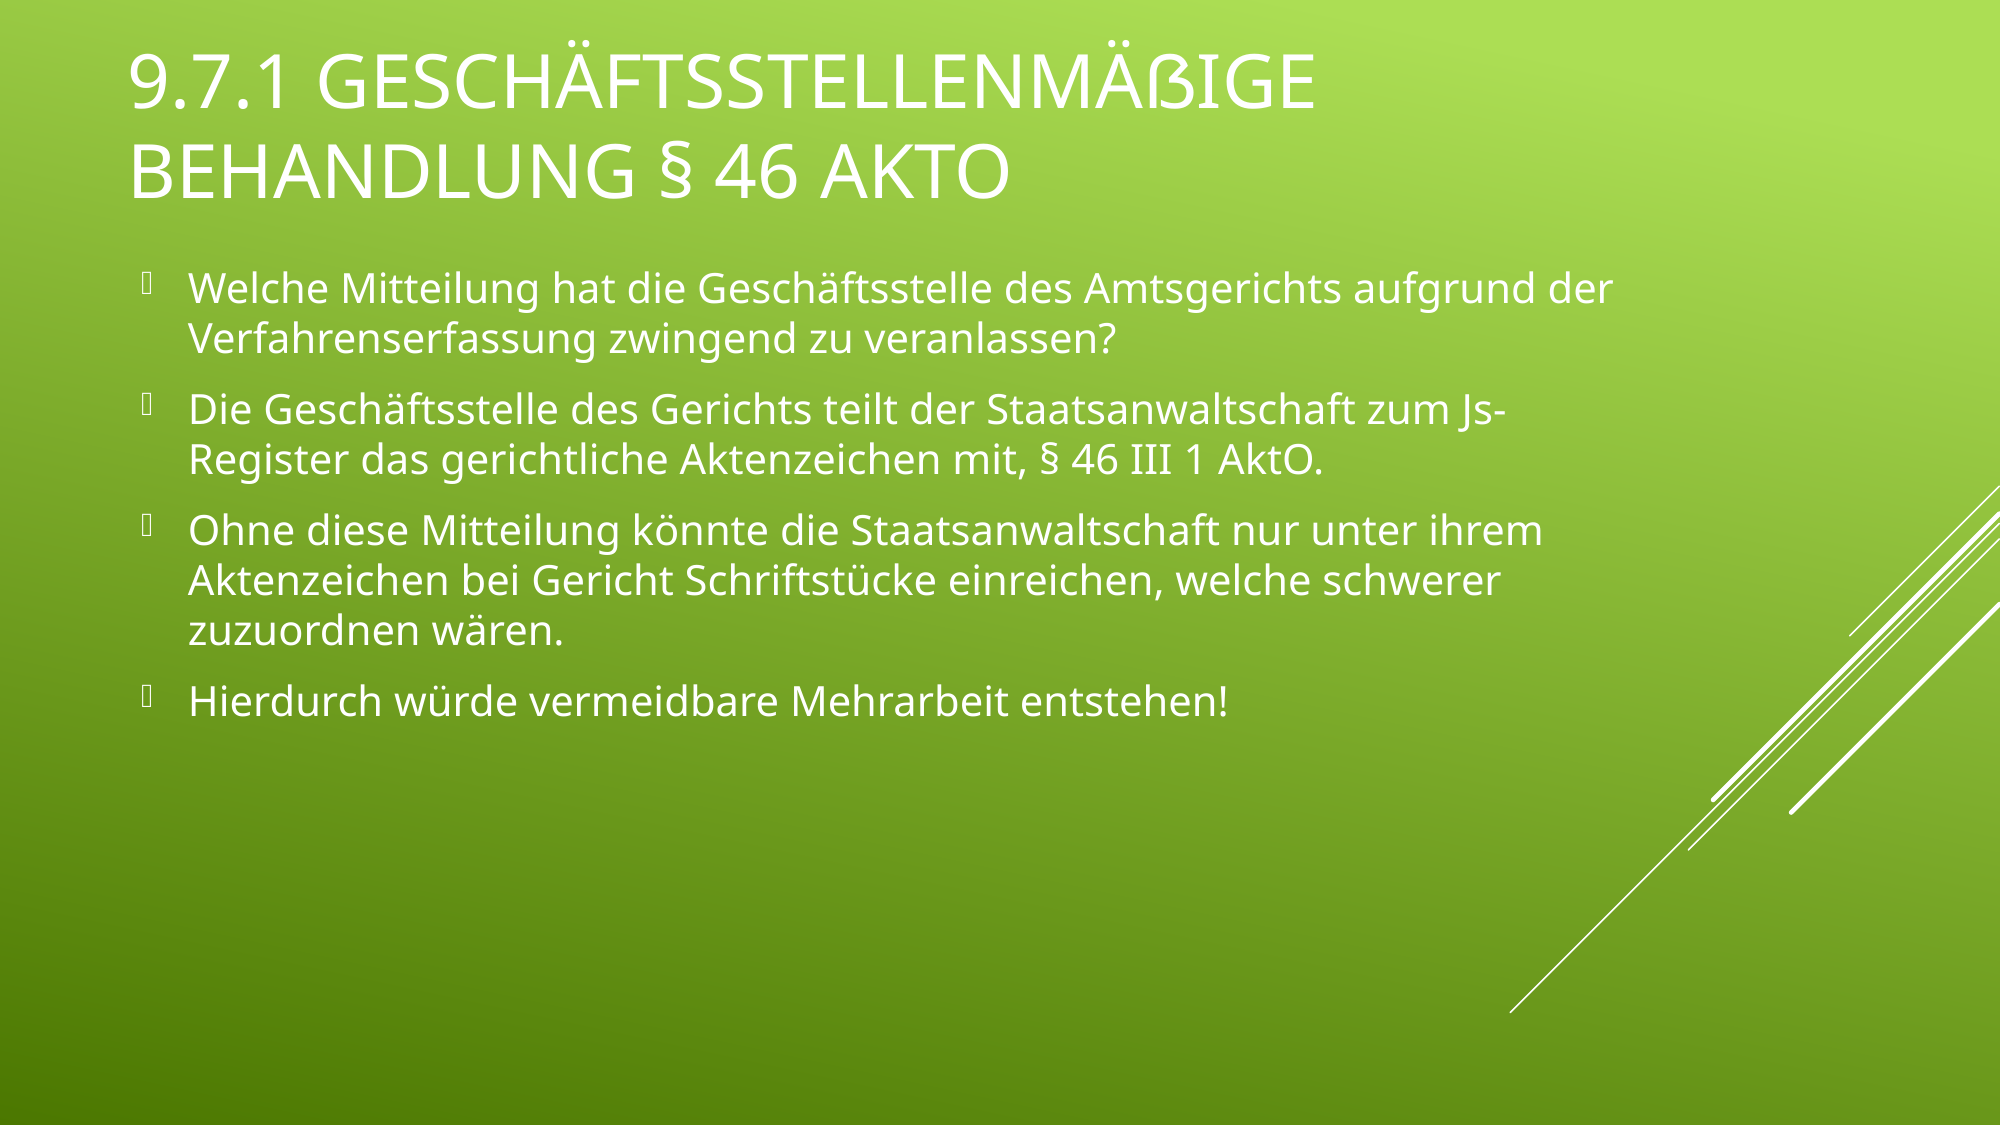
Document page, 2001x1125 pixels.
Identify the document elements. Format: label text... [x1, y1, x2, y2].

list Welche Mitteilung hat die Geschäftsstelle des Amtsgerichts aufgrund der Verfahrenserfassung zwingend zu veranlassen? Die Geschäftsstelle des Gerichts teilt der Staatsanwaltschaft zum Js-Register das gerichtliche Aktenzeichen mit, § 46 III 1 AktO. Ohne diese Mitteilung könnte die Staatsanwaltschaft nur unter ihrem Aktenzeichen bei Gericht Schriftstücke einreichen, welche schwerer zuzuordnen wären. Hierdurch würde vermeidbare Mehrarbeit entstehen! [126, 179, 1640, 1021]
title 9.7.1 Geschäftsstellenmäßige Behandlung § 46 AktO [112, 0, 1513, 248]
